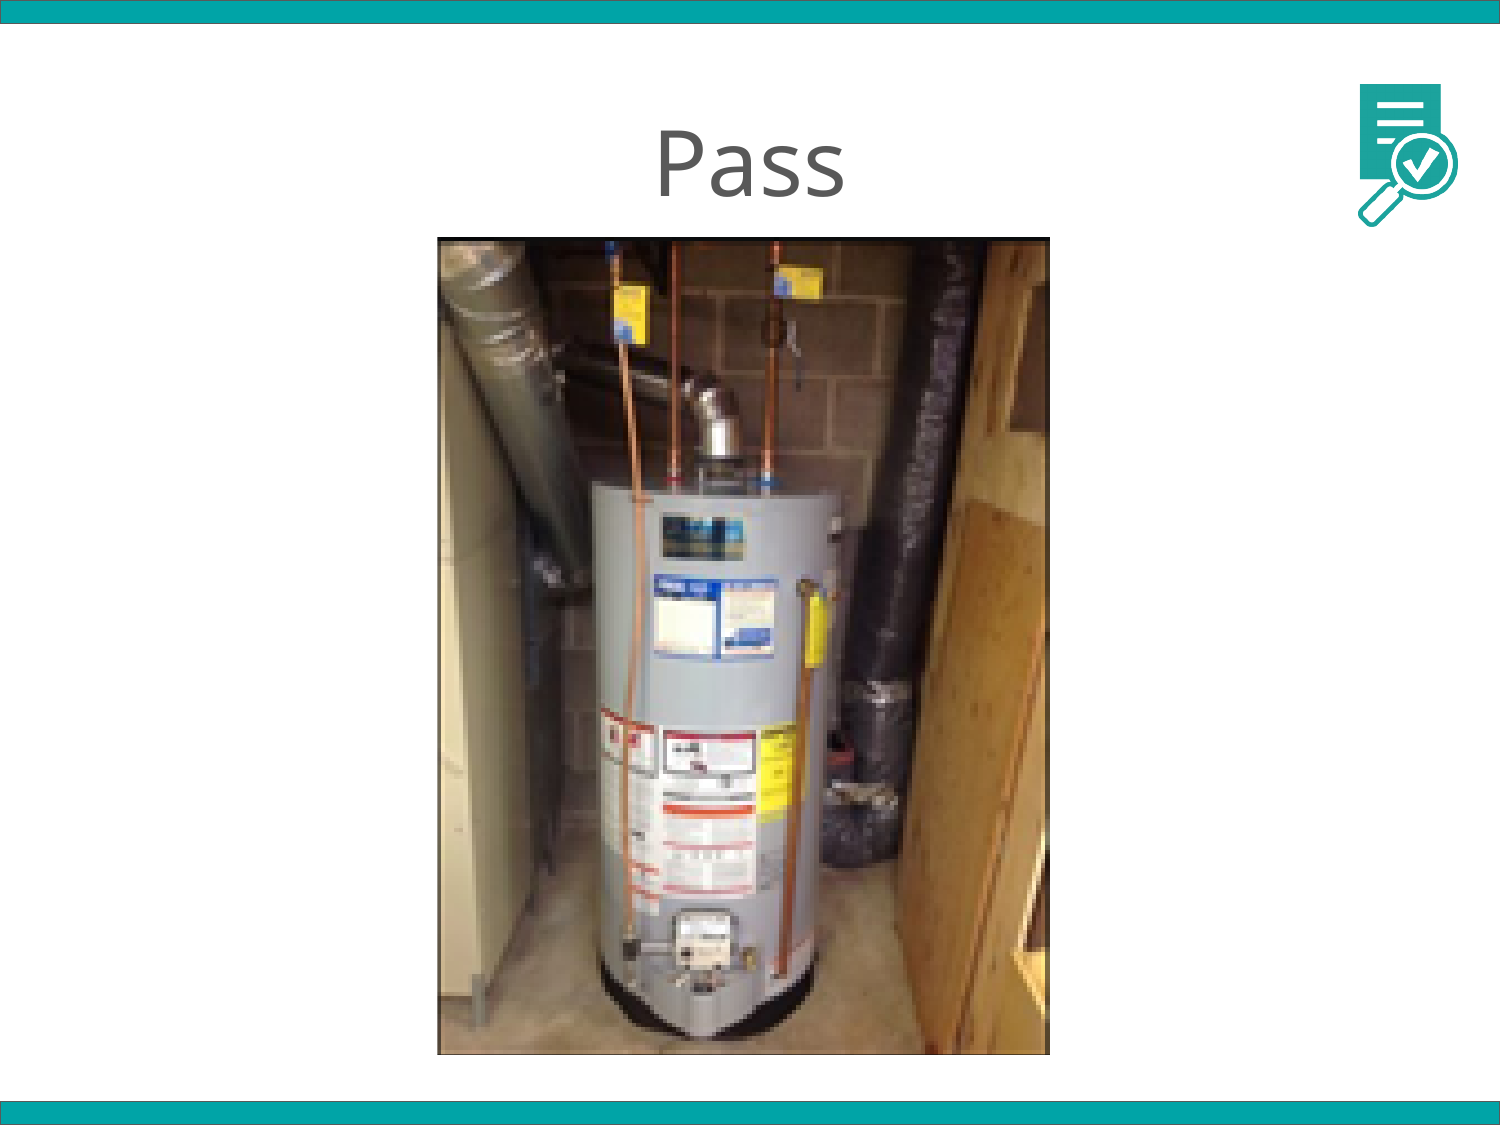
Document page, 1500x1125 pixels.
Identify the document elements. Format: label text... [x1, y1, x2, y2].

title Pass [51, 97, 1353, 223]
picture [1358, 84, 1458, 227]
picture [437, 237, 1051, 1055]
text_box [0, 0, 1500, 24]
text_box [0, 1101, 1500, 1125]
